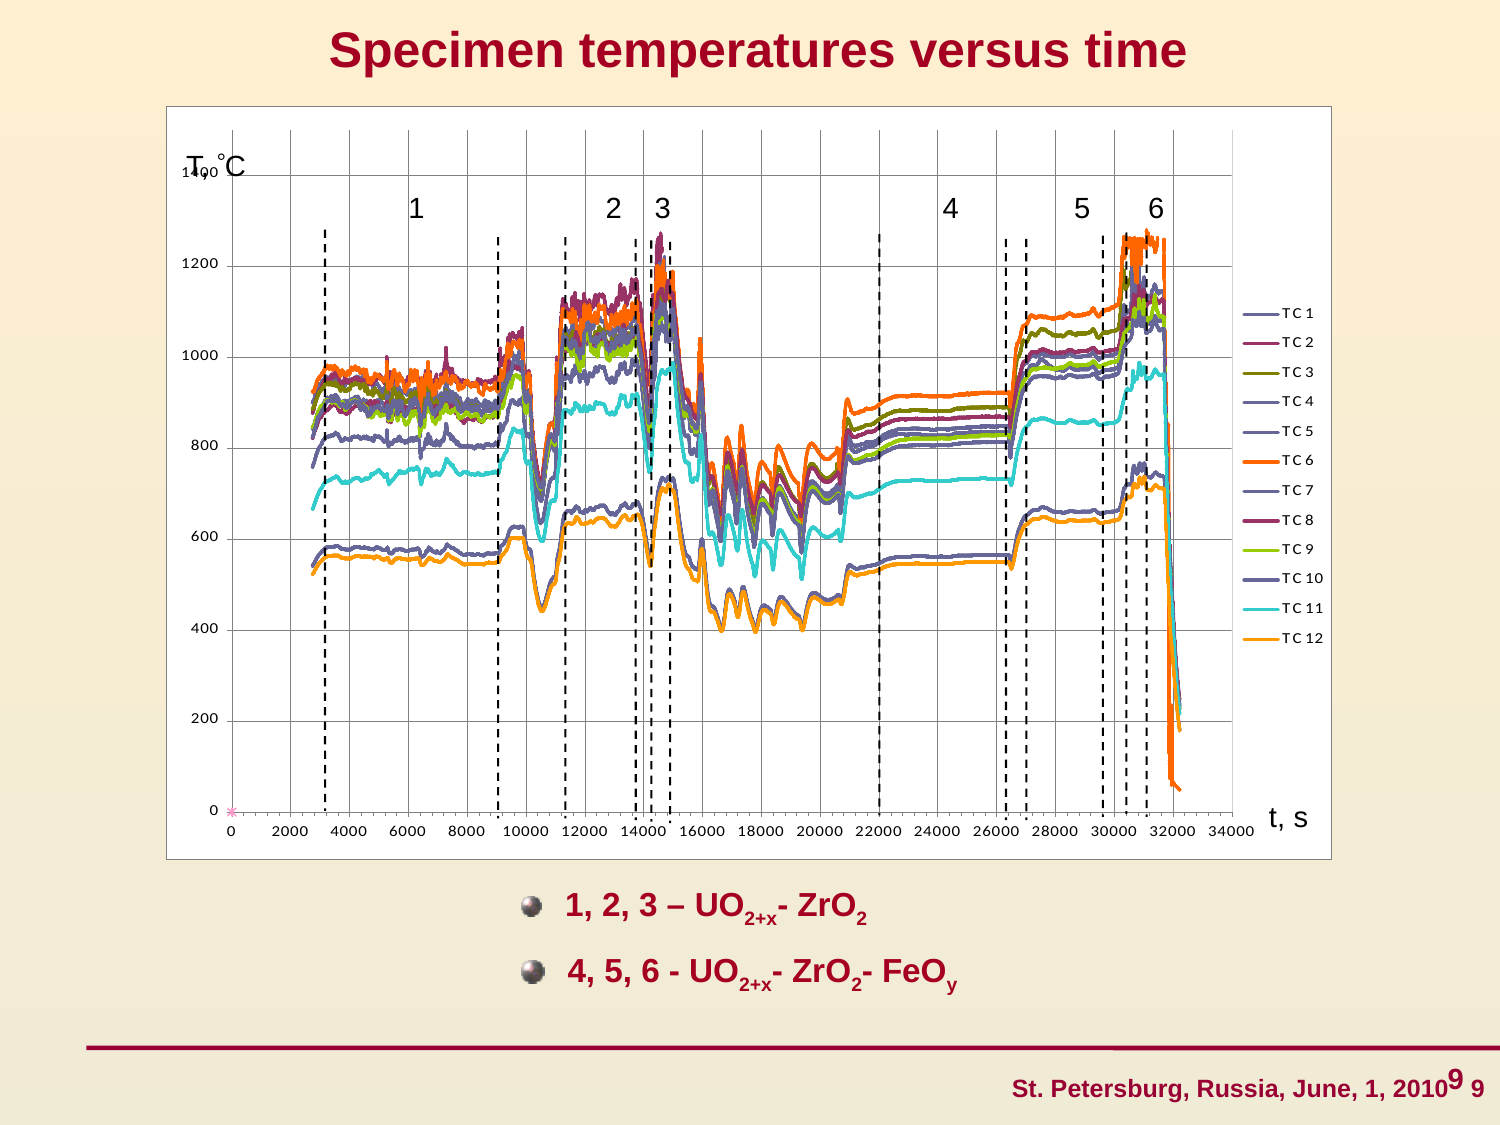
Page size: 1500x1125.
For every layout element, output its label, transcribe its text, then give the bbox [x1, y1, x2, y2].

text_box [158, 99, 1335, 866]
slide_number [932, 1050, 1500, 1125]
text_box 1, 2, 3 – UO2+x- ZrO2 4, 5, 6 - UO2+x- ZrO2- FeOy [506, 874, 1037, 1089]
text_box 9 [1432, 1053, 1500, 1103]
picture [521, 960, 545, 984]
picture [521, 896, 542, 917]
title Specimen temperatures versus time [120, 25, 1396, 131]
